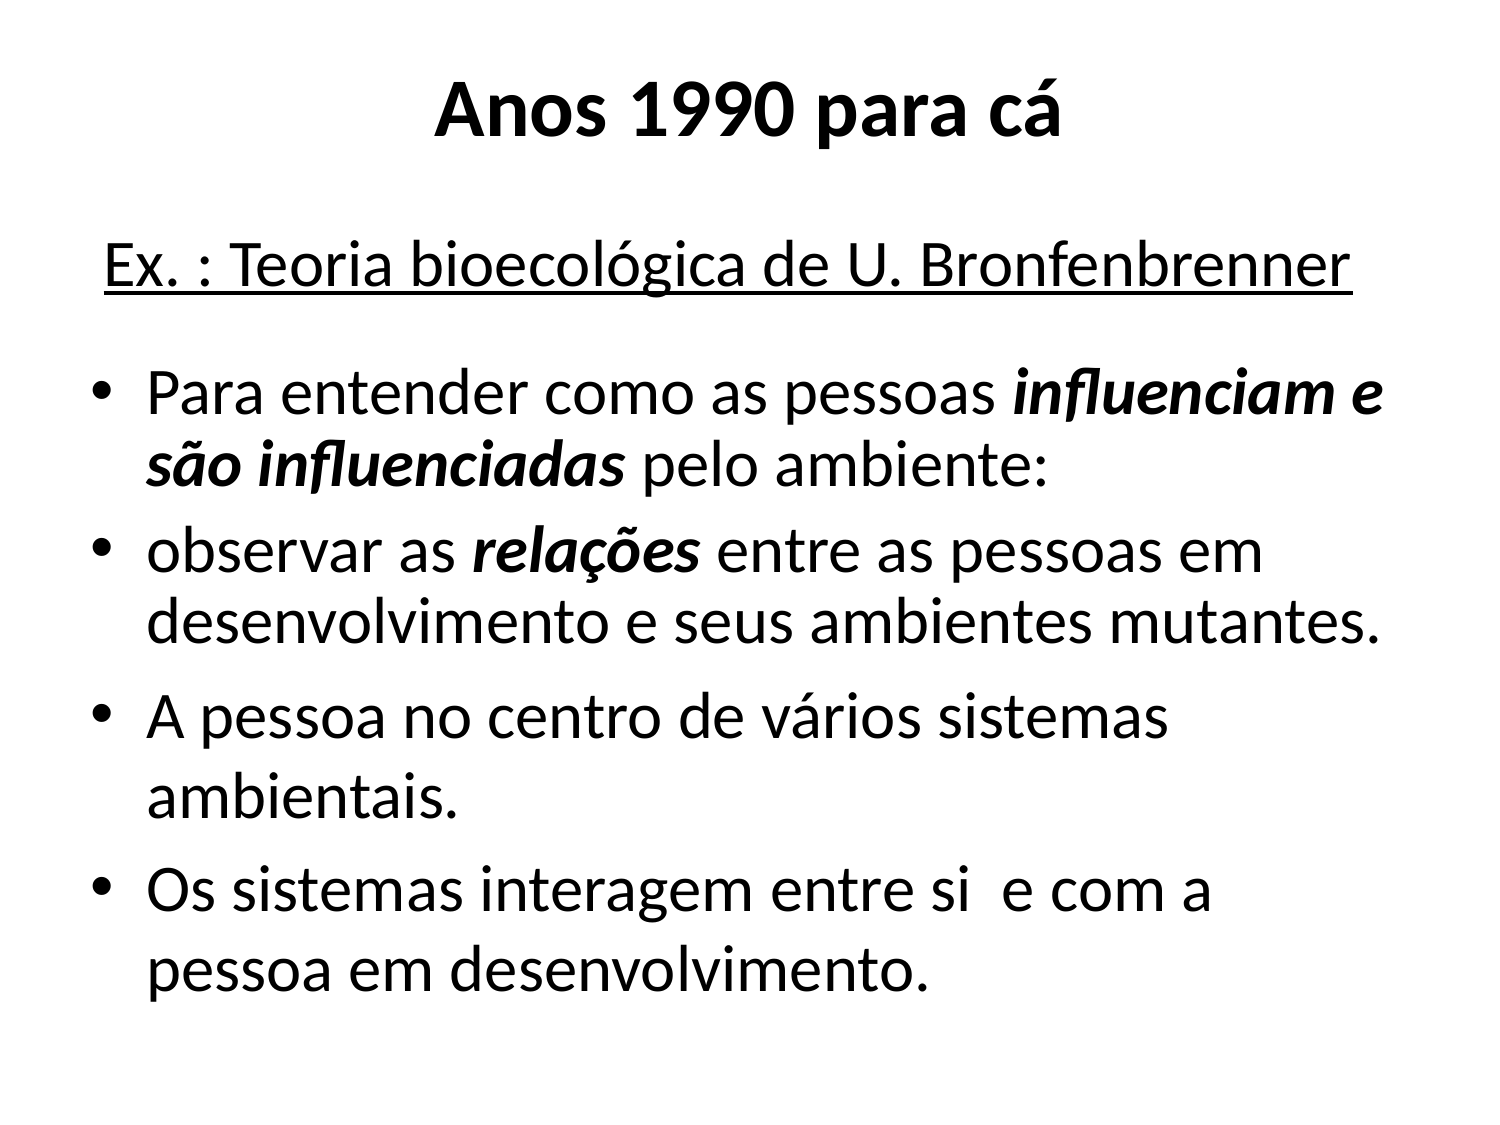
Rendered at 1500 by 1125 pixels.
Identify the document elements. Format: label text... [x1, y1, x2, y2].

title Ex. : Teoria bioecológica de U. Bronfenbrenner [88, 166, 1439, 354]
list Para entender como as pessoas influenciam e são influenciadas pelo ambiente: observar as relações entre as pessoas em desenvolvimento e seus ambientes mutantes. A pessoa no centro de vários sistemas ambientais. Os sistemas interagem entre si e com a pessoa em desenvolvimento. [75, 349, 1425, 1024]
text_box Anos 1990 para cá [74, 45, 1425, 161]
